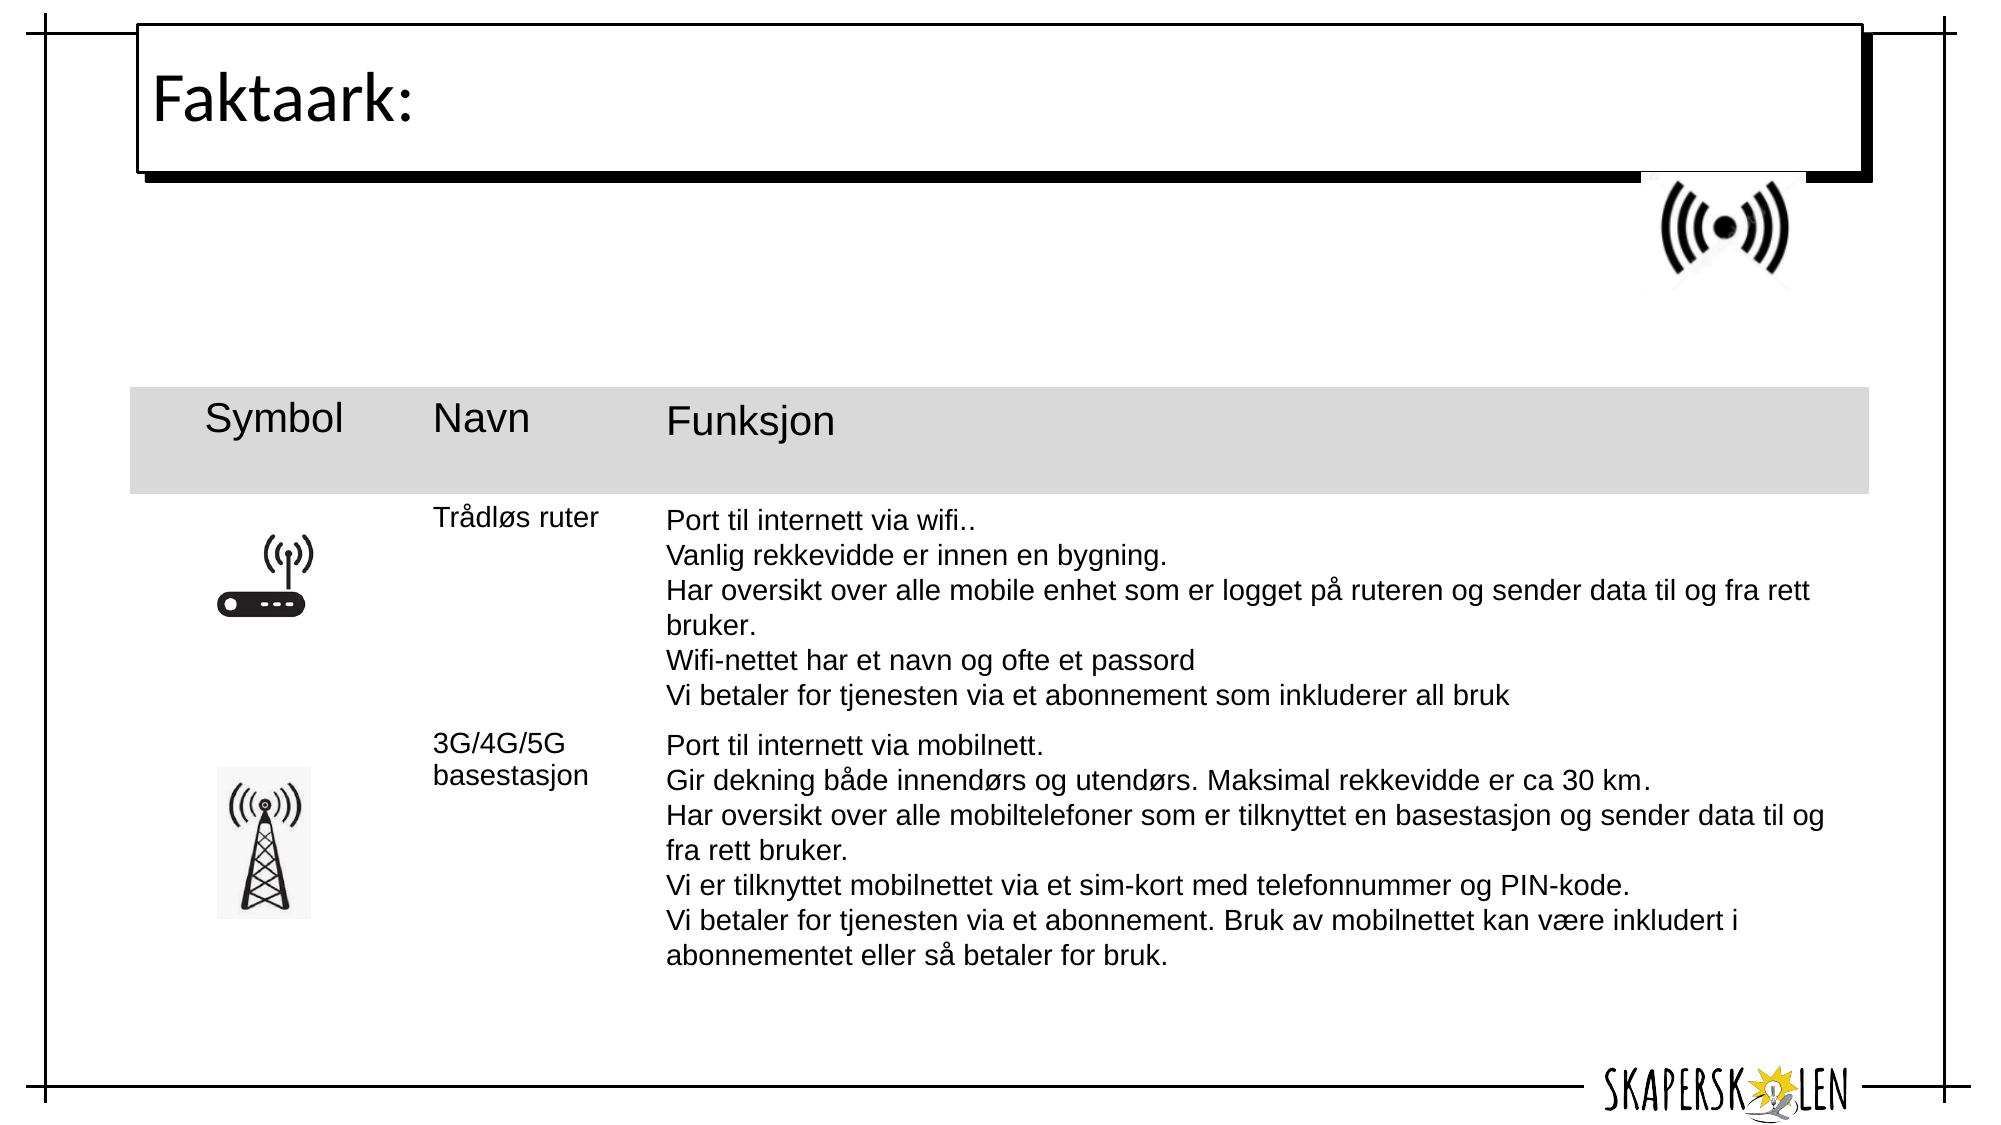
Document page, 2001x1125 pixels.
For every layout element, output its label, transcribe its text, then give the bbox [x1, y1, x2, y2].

table_header Navn [418, 387, 651, 494]
table_cell [130, 719, 418, 1014]
picture [195, 521, 333, 629]
title Faktaark: [136, 23, 1864, 174]
picture [217, 767, 311, 920]
table_cell Port til internett via mobilnett. Gir dekning både innendørs og utendørs. Maksimal rekkevidde er ca 30 km. Har oversikt over alle mobiltelefoner som er tilknyttet en basestasjon og sender data til og fra rett bruker. Vi er tilknyttet mobilnettet via et sim-kort med telefonnummer og PIN-kode. Vi betaler for tjenesten via et abonnement. Bruk av mobilnettet kan være inkludert i abonnementet eller så betaler for bruk. [651, 719, 1869, 1014]
picture [1640, 172, 1806, 291]
table_cell 3G/4G/5G basestasjon [418, 719, 651, 1014]
table_cell Port til internett via wifi.. Vanlig rekkevidde er innen en bygning. Har oversikt over alle mobile enhet som er logget på ruteren og sender data til og fra rett bruker. Wifi-nettet har et navn og ofte et passord Vi betaler for tjenesten via et abonnement som inkluderer all bruk [651, 494, 1869, 719]
table_header Symbol [130, 387, 418, 494]
table_cell [130, 494, 418, 719]
table_cell Trådløs ruter [418, 494, 651, 719]
table_header Funksjon [651, 387, 1869, 494]
picture [1602, 1065, 1849, 1125]
